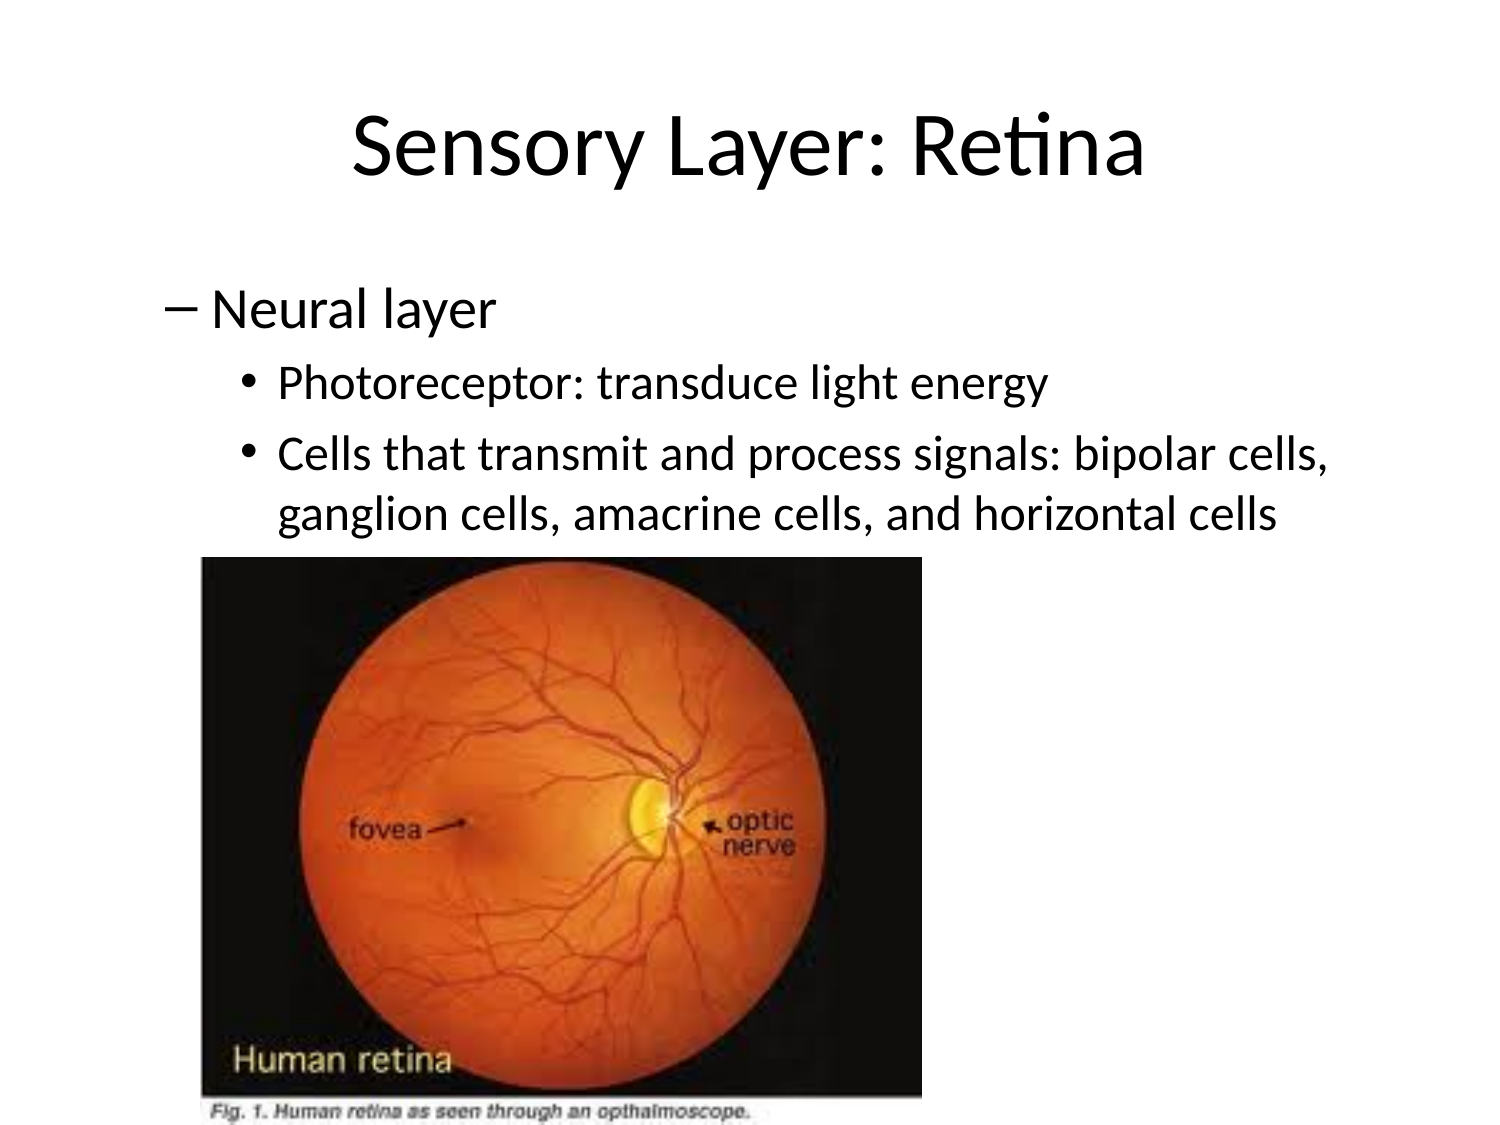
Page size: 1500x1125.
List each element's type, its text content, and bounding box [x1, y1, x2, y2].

picture [199, 557, 922, 1125]
list Neural layer Photoreceptor: transduce light energy Cells that transmit and process signals: bipolar cells, ganglion cells, amacrine cells, and horizontal cells [75, 262, 1425, 1005]
title Sensory Layer: Retina [75, 45, 1425, 233]
